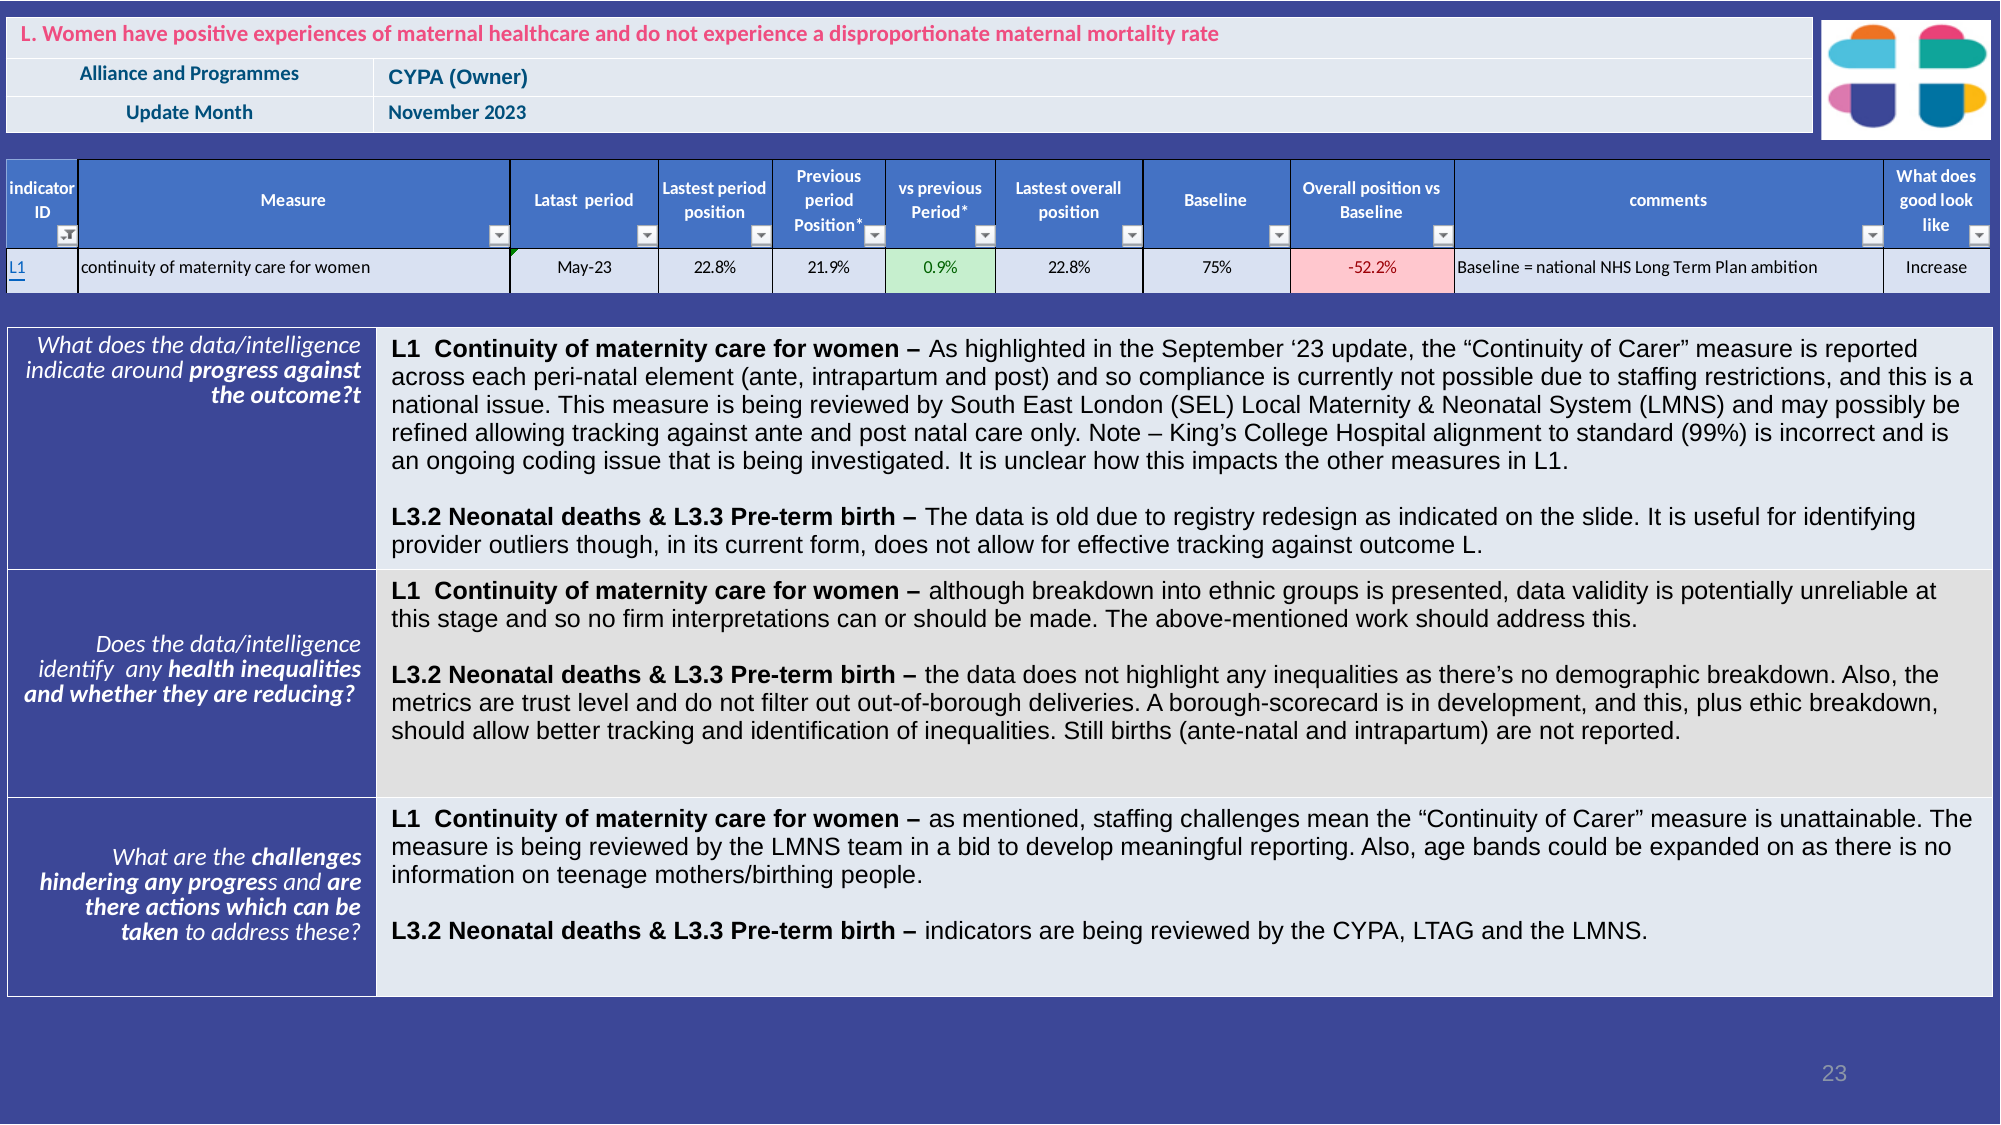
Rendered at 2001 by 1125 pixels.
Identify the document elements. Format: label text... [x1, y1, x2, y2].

text_box [0, 1, 2000, 1124]
table_cell L1 Continuity of maternity care for women – although breakdown into ethnic groups is presented, data validity is potentially unreliable at this stage and so no firm interpretations can or should be made. The above-mentioned work should address this. L3.2 Neonatal deaths & L3.3 Pre-term birth – the data does not highlight any inequalities as there’s no demographic breakdown. Also, the metrics are trust level and do not filter out out-of-borough deliveries. A borough-scorecard is in development, and this, plus ethic breakdown, should allow better tracking and identification of inequalities. Still births (ante-natal and intrapartum) are not reported. [377, 570, 1992, 797]
table_header L. Women have positive experiences of maternal healthcare and do not experience a disproportionate maternal mortality rate [7, 18, 1812, 58]
table_cell L1 Continuity of maternity care for women – as mentioned, staffing challenges mean the “Continuity of Carer” measure is unattainable. The measure is being reviewed by the LMNS team in a bid to develop meaningful reporting. Also, age bands could be expanded on as there is no information on teenage mothers/birthing people. L3.2 Neonatal deaths & L3.3 Pre-term birth – indicators are being reviewed by the CYPA, LTAG and the LMNS. [377, 798, 1992, 996]
table_cell Update Month [7, 97, 373, 132]
table_cell What are the challenges hindering any progress and are there actions which can be taken to address these? [8, 798, 376, 996]
table_cell November 2023 [374, 97, 1812, 132]
table_cell CYPA (Owner) [374, 59, 1812, 96]
table_cell Does the data/intelligence identify any health inequalities and whether they are reducing? [8, 570, 376, 797]
picture [1821, 20, 1991, 140]
table_header What does the data/intelligence indicate around progress against the outcome?t [8, 328, 376, 569]
table_cell Alliance and Programmes [7, 59, 373, 96]
picture [5, 159, 1992, 294]
table_header L1 Continuity of maternity care for women – As highlighted in the September ‘23 update, the “Continuity of Carer” measure is reported across each peri-natal element (ante, intrapartum and post) and so compliance is currently not possible due to staffing restrictions, and this is a national issue. This measure is being reviewed by South East London (SEL) Local Maternity & Neonatal System (LMNS) and may possibly be refined allowing tracking against ante and post natal care only. Note – King’s College Hospital alignment to standard (99%) is incorrect and is an ongoing coding issue that is being investigated. It is unclear how this impacts the other measures in L1. L3.2 Neonatal deaths & L3.3 Pre-term birth – The data is old due to registry redesign as indicated on the slide. It is useful for identifying provider outliers though, in its current form, does not allow for effective tracking against outcome L. [377, 328, 1992, 569]
slide_number 23 [1412, 1042, 1863, 1103]
